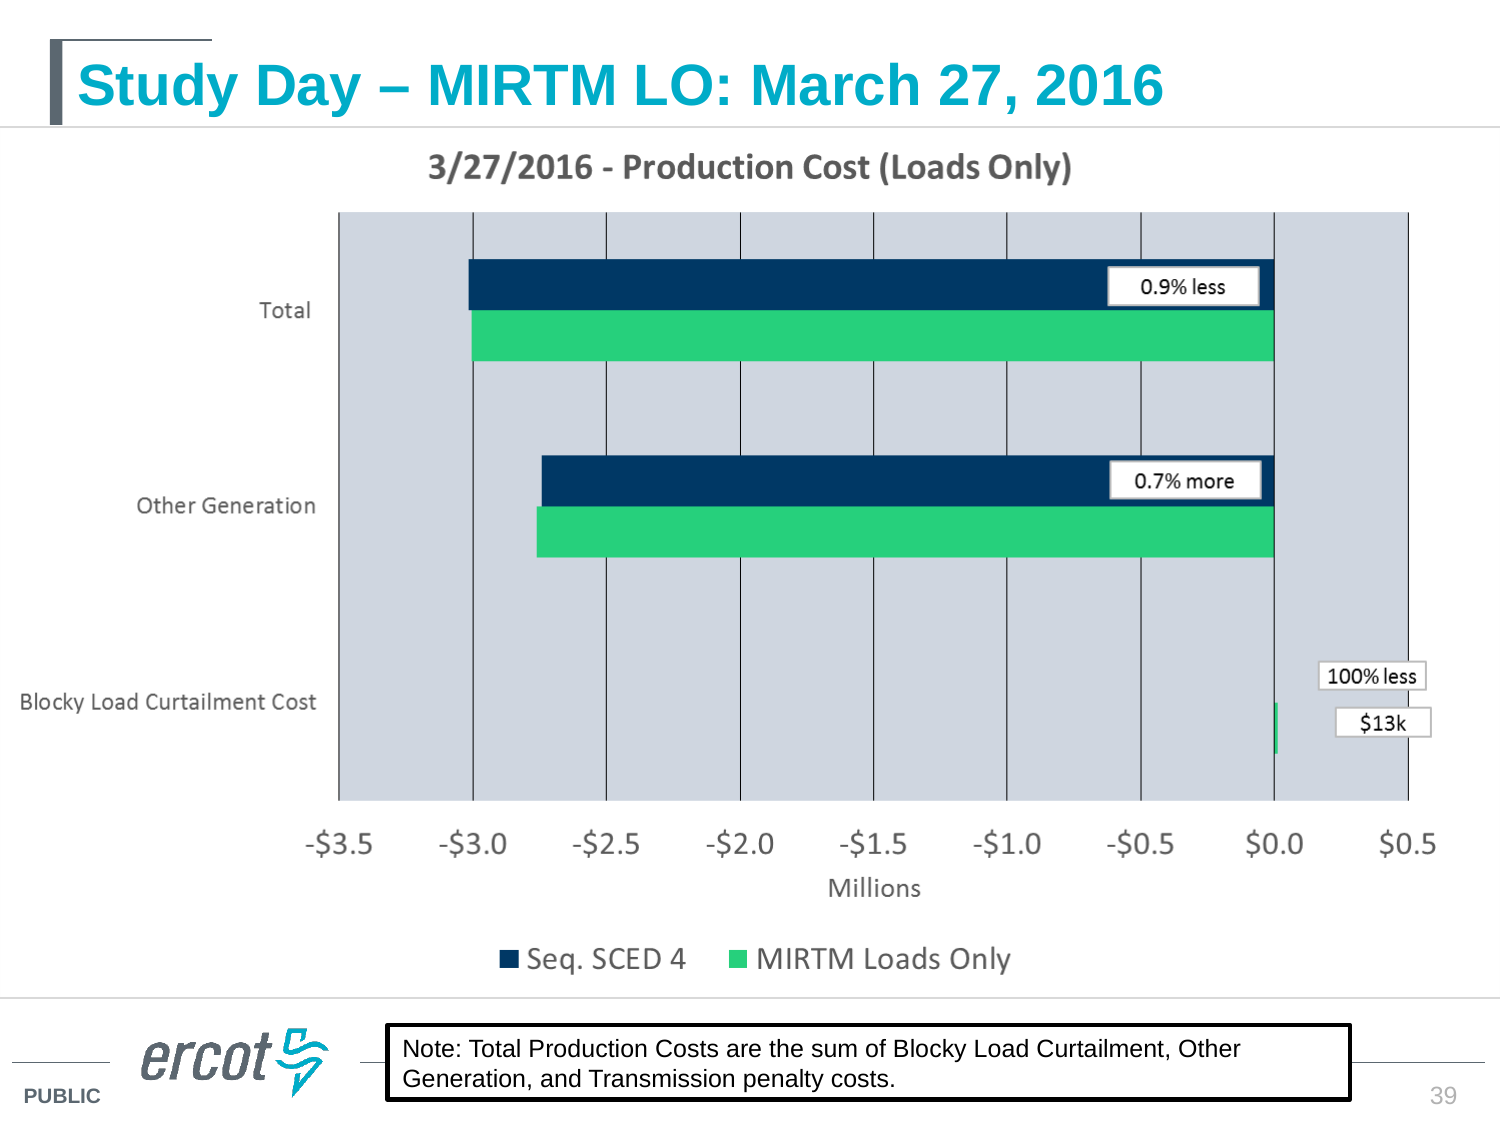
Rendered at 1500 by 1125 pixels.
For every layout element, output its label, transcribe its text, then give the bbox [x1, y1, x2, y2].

text_box Note: Total Production Costs are the sum of Blocky Load Curtailment, Other Generation, and Transmission penalty costs. [385, 1023, 1352, 1102]
title Study Day – MIRTM LO: March 27, 2016 [62, 39, 1450, 124]
slide_number 39 [1400, 1076, 1488, 1113]
picture [0, 126, 1500, 999]
picture [137, 1024, 332, 1100]
